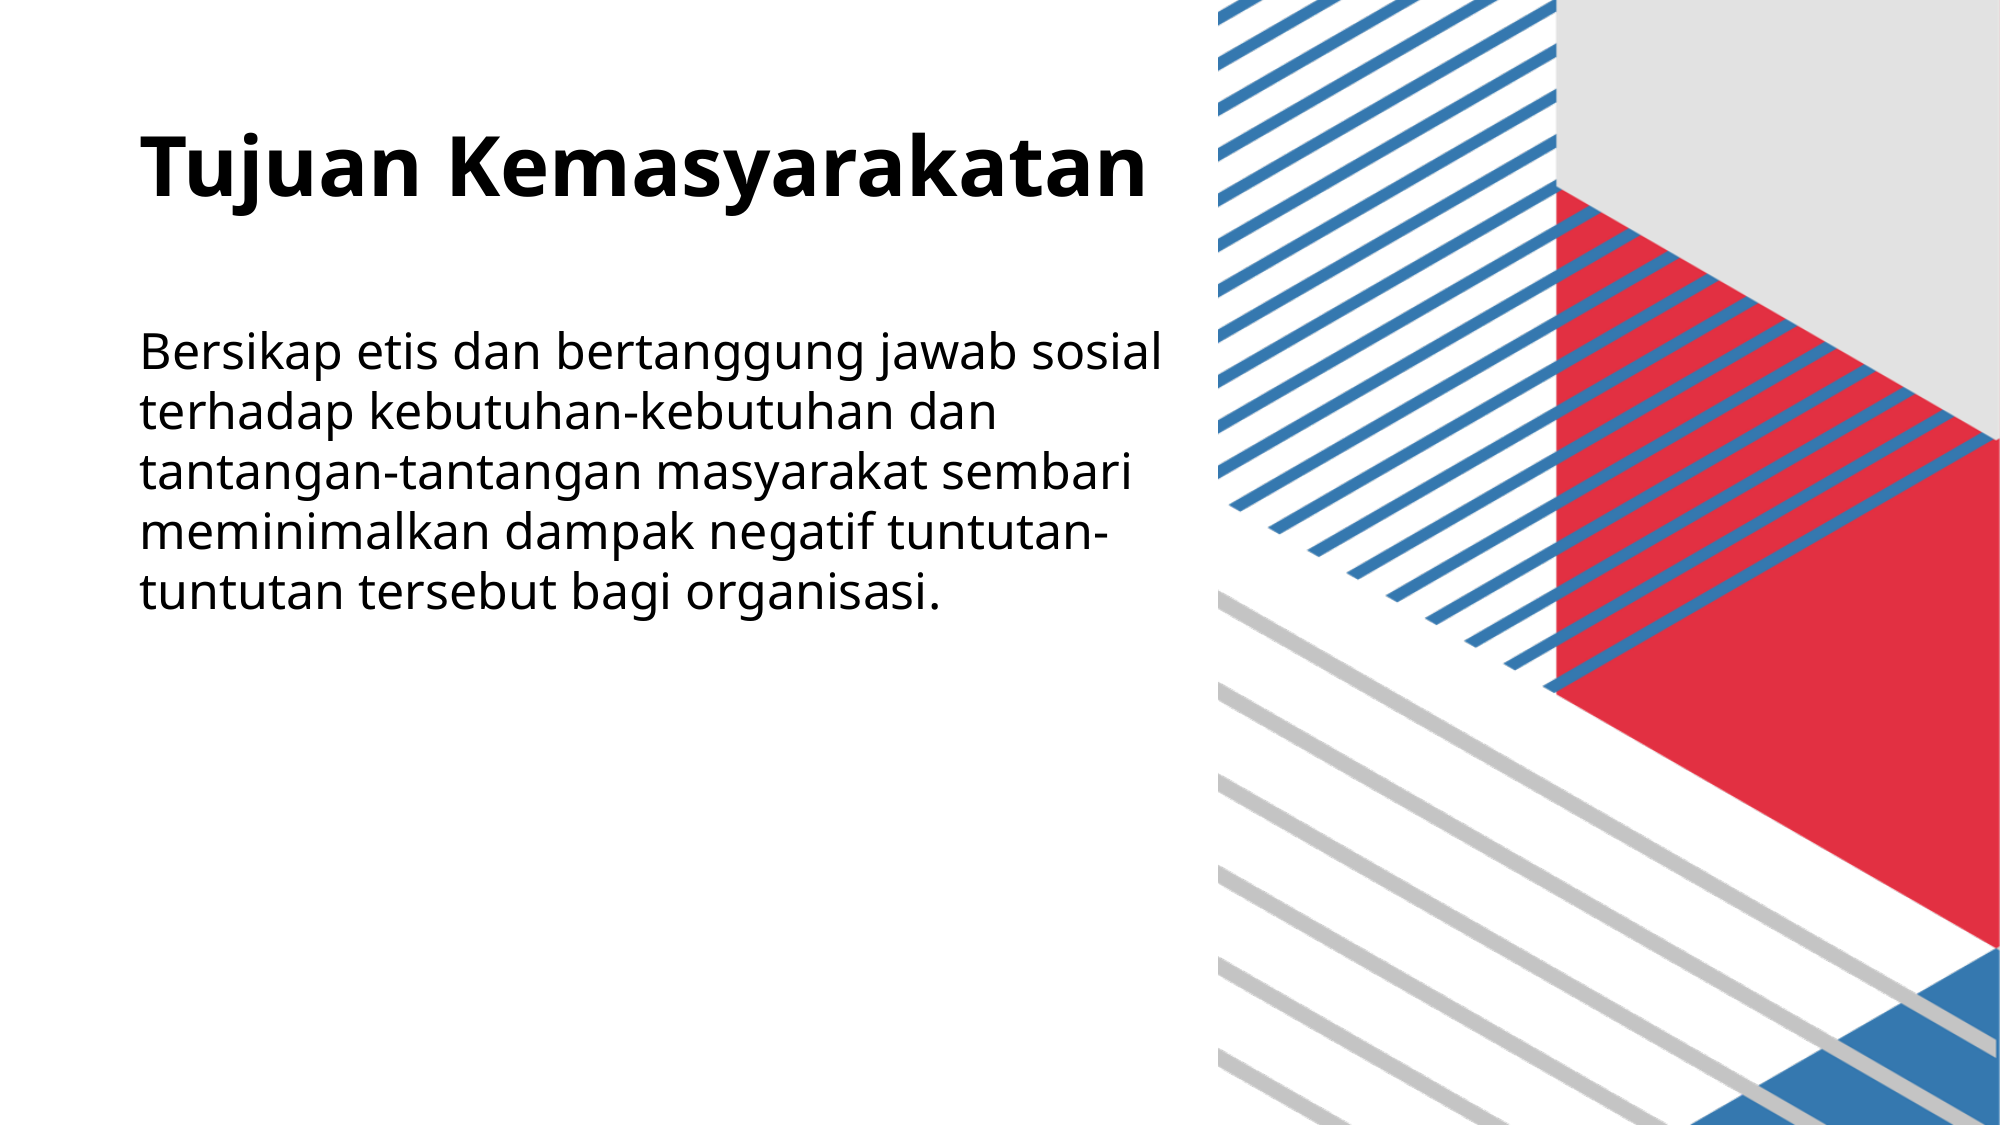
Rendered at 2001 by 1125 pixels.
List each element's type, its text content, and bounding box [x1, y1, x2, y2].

title Tujuan Kemasyarakatan [125, 117, 1188, 312]
list Bersikap etis dan bertanggung jawab sosial terhadap kebutuhan-kebutuhan dan tantangan-tantangan masyarakat sembari meminimalkan dampak negatif tuntutan-tuntutan tersebut bagi organisasi. [125, 312, 1188, 850]
picture [1218, 0, 2000, 1125]
